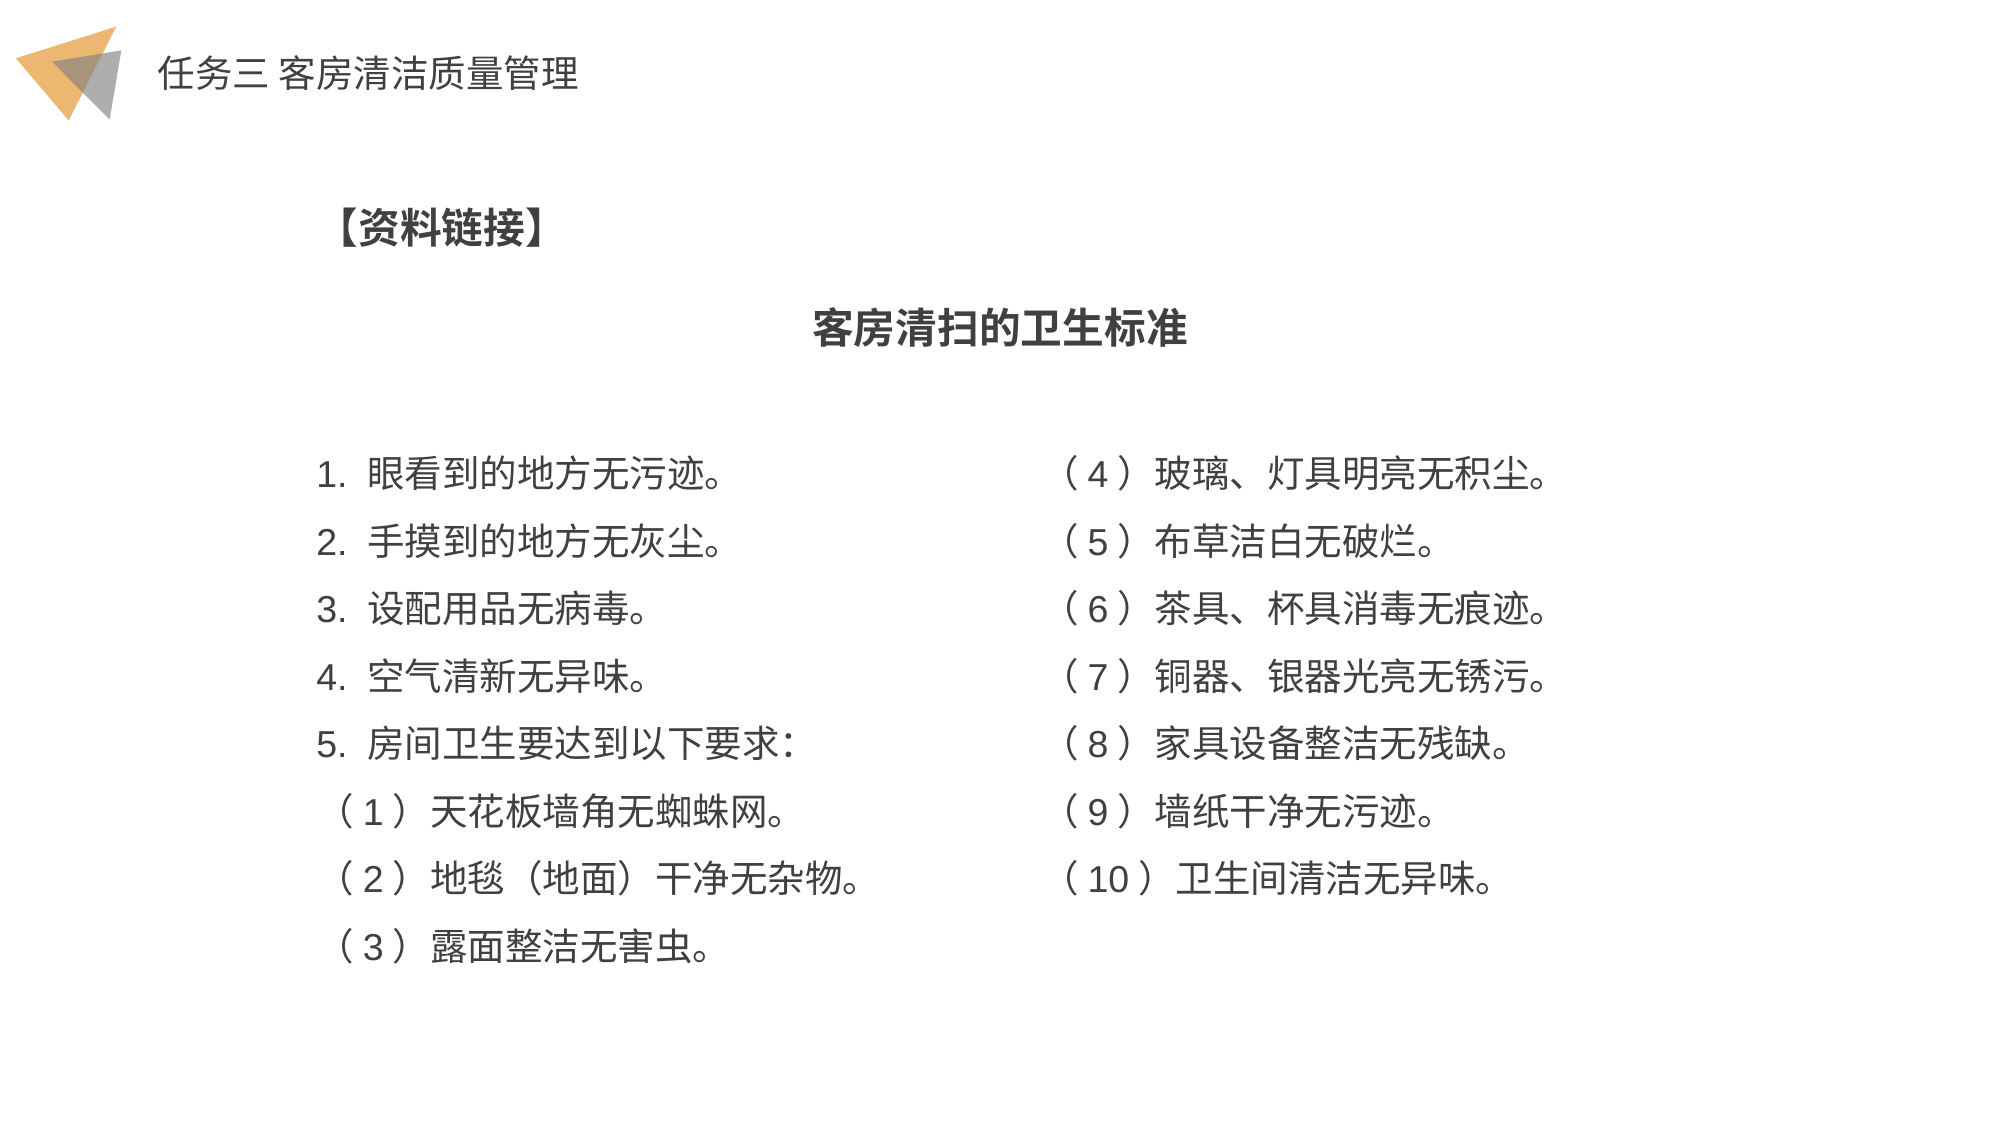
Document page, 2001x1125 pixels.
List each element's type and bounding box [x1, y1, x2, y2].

text_box [301, 144, 1699, 981]
